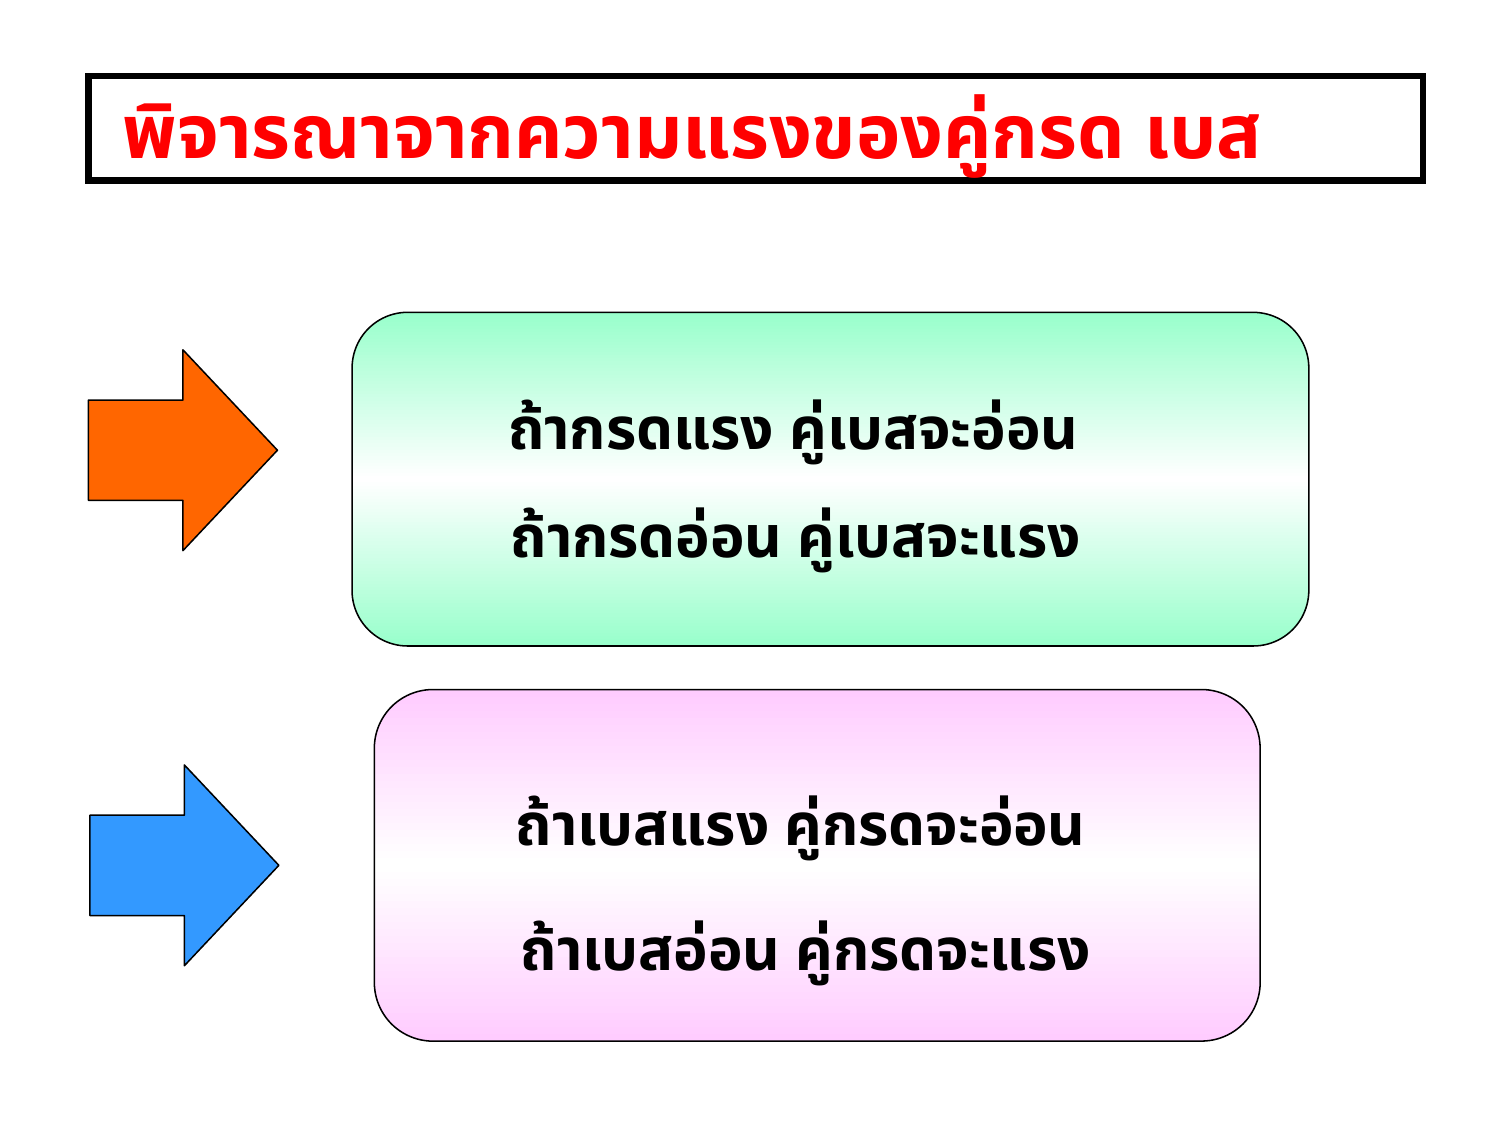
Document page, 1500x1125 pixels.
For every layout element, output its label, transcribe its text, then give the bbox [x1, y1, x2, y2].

text_box [374, 689, 1261, 1042]
text_box ถ้าเบสแรง คู่กรดจะอ่อน [485, 779, 1176, 865]
text_box [88, 349, 278, 551]
text_box พิจารณาจากความแรงของคู่กรด เบส [88, 75, 1424, 181]
text_box ถ้าเบสอ่อน คู่กรดจะแรง [490, 905, 1181, 990]
text_box [352, 312, 1309, 647]
text_box ถ้ากรดแรง คู่เบสจะอ่อน [478, 383, 1152, 469]
text_box [89, 764, 279, 966]
text_box ถ้ากรดอ่อน คู่เบสจะแรง [480, 492, 1154, 577]
